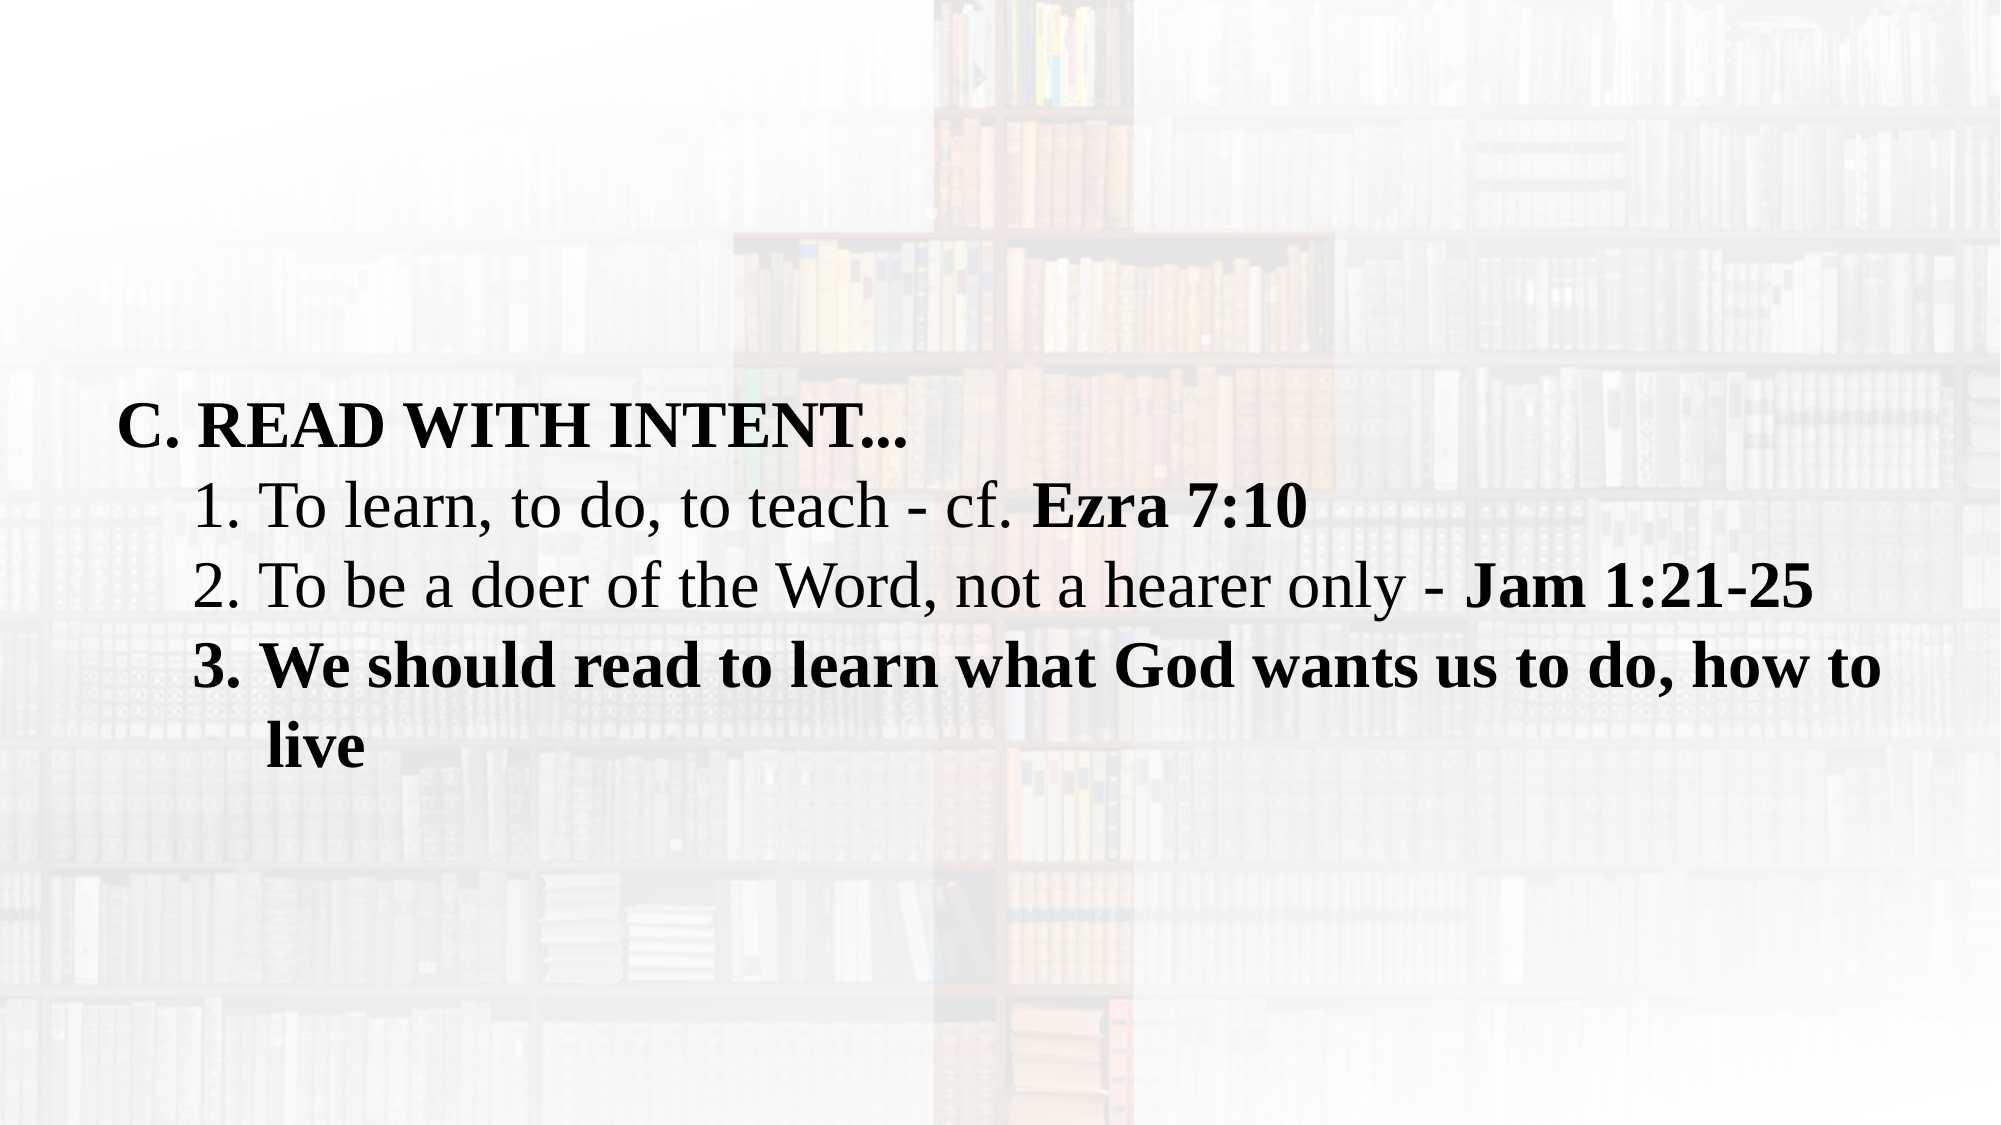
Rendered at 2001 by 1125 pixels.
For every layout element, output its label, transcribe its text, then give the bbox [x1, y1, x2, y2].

text_box C. READ WITH INTENT... 1. To learn, to do, to teach - cf. Ezra 7:10 2. To be a doer of the Word, not a hearer only - Jam 1:21-25 3. We should read to learn what God wants us to do, how to live [101, 373, 1904, 788]
